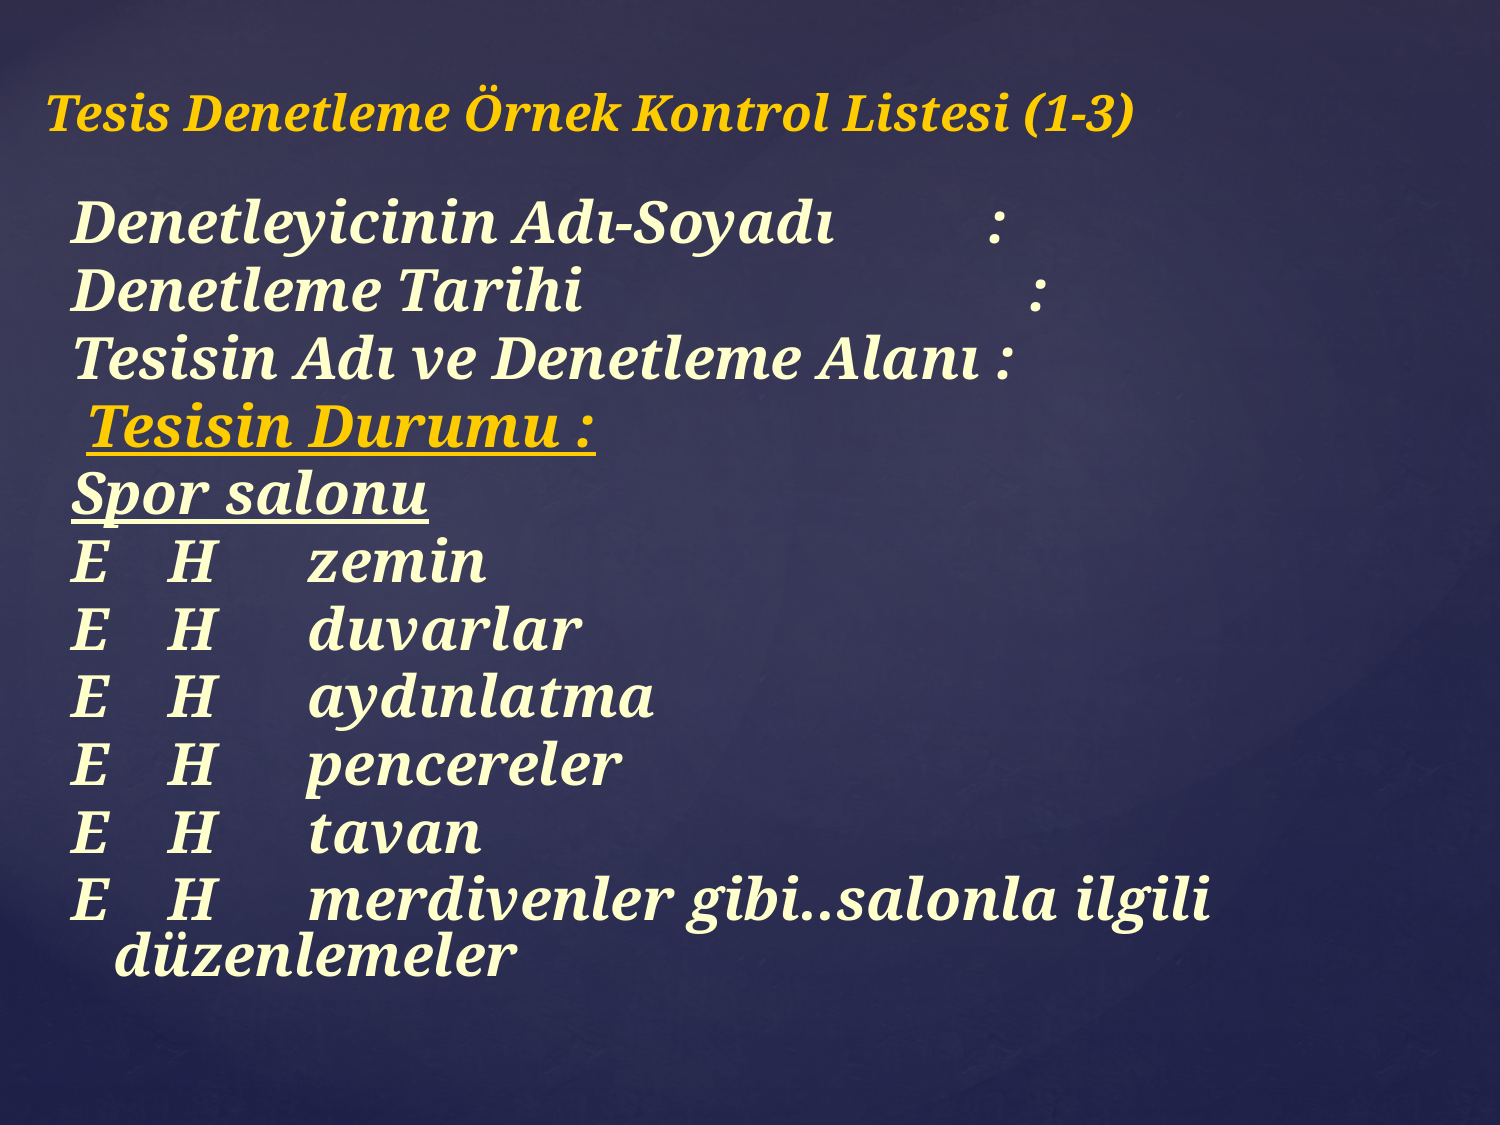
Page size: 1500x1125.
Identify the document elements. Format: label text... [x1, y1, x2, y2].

list Denetleyicinin Adı-Soyadı : Denetleme Tarihi : Tesisin Adı ve Denetleme Alanı : Tesisin Durumu : Spor salonu E H zemin E H duvarlar E H aydınlatma E H pencereler E H tavan E H merdivenler gibi..salonla ilgili düzenlemeler [53, 196, 1447, 1059]
title Tesis Denetleme Örnek Kontrol Listesi (1-3) [29, 62, 1471, 149]
